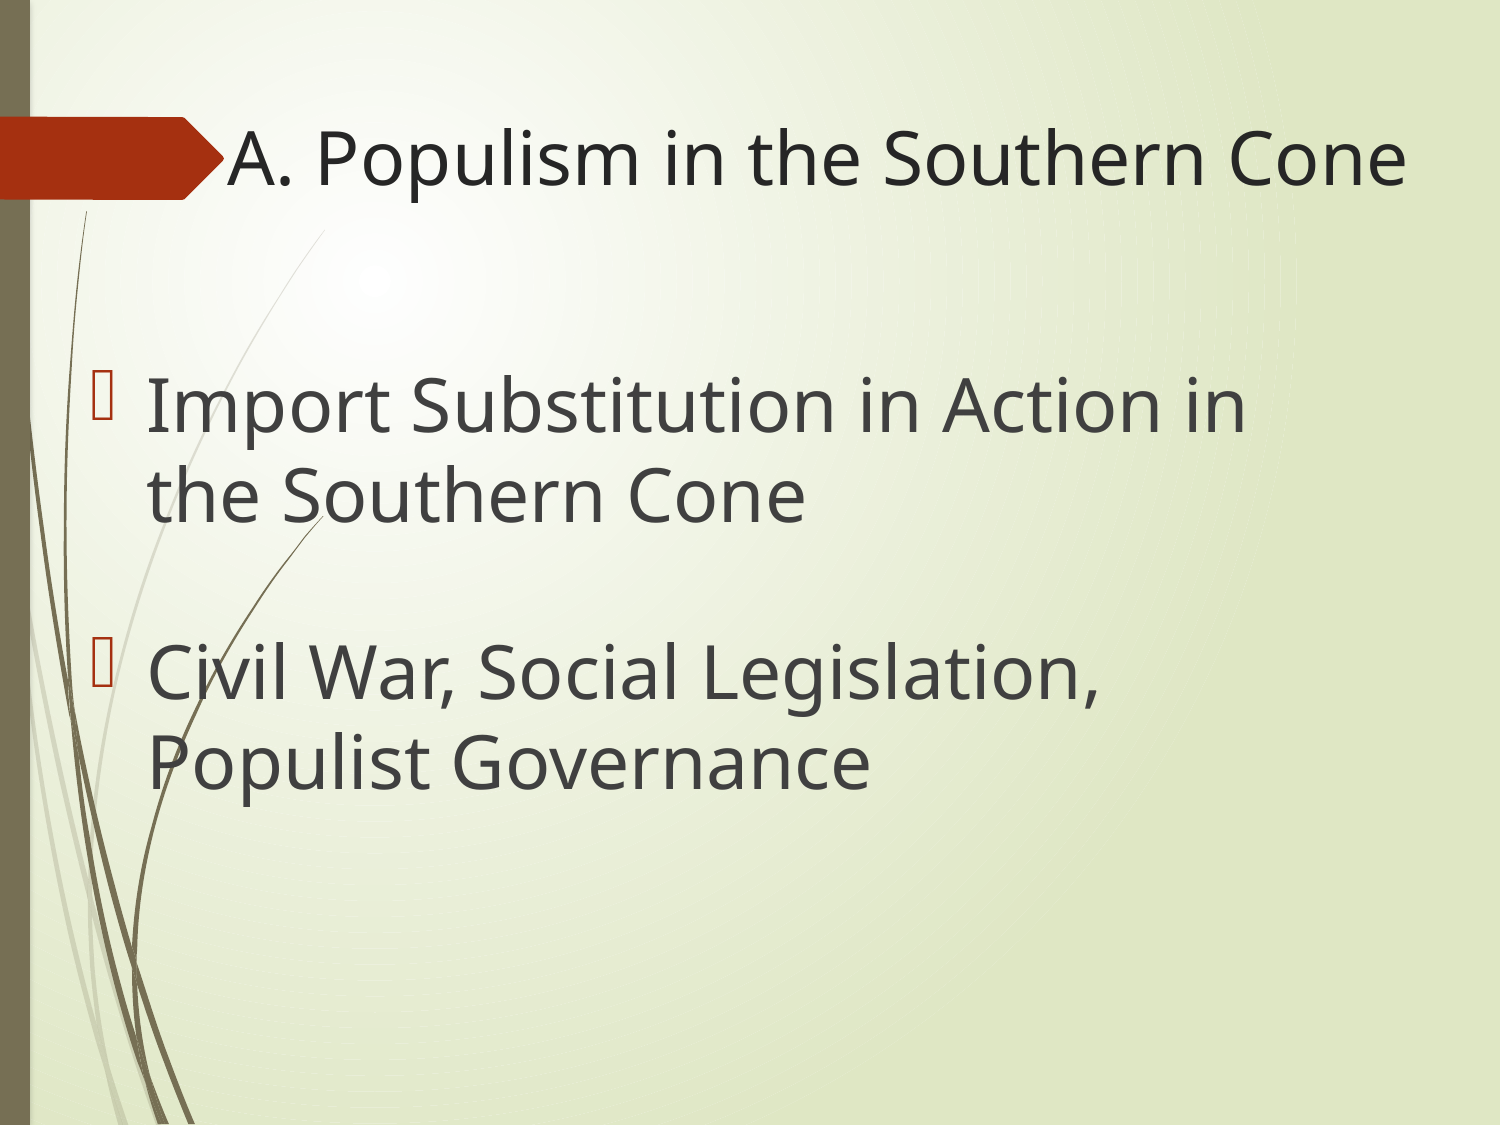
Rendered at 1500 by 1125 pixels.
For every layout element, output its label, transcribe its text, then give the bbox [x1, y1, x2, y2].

title A. Populism in the Southern Cone [212, 102, 1475, 313]
list Import Substitution in Action in the Southern Cone Civil War, Social Legislation, Populist Governance [75, 350, 1400, 970]
